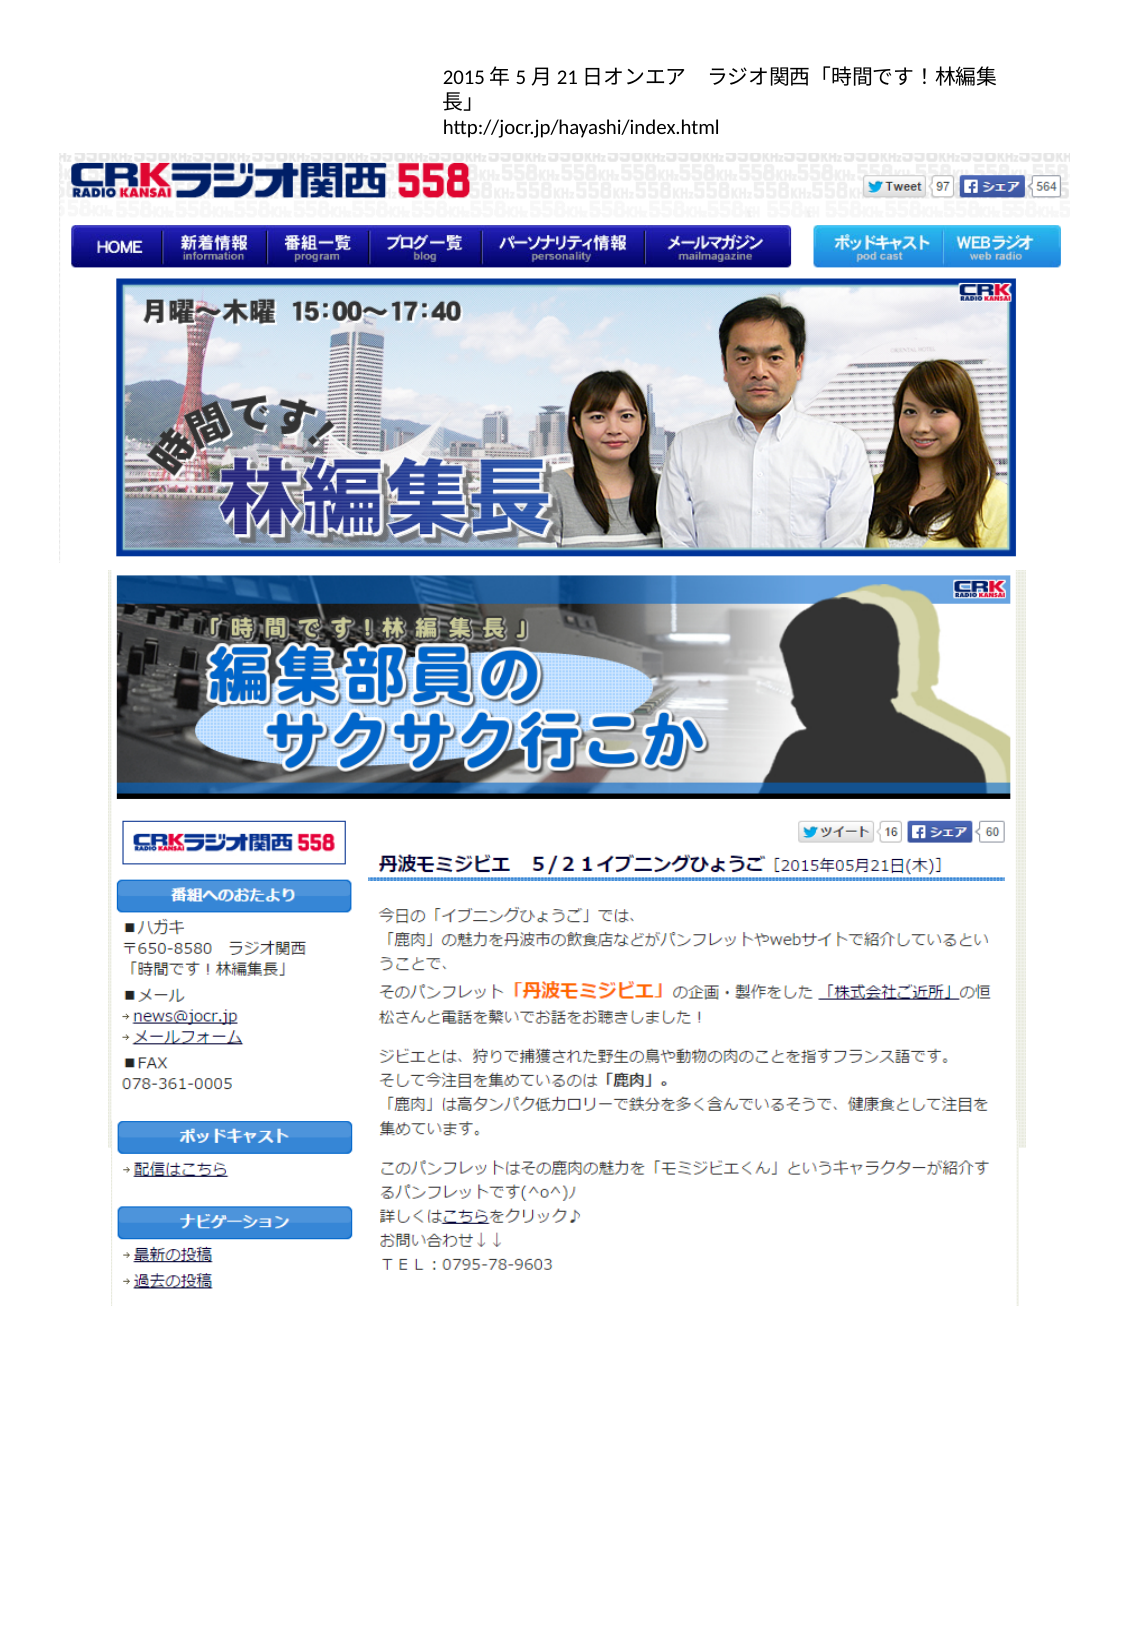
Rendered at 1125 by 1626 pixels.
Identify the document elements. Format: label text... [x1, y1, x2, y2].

text_box 2015年5月21日オンエア ラジオ関西「時間です！林編集長」 http://jocr.jp/hayashi/index.html [428, 55, 1050, 146]
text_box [59, 153, 1070, 1306]
